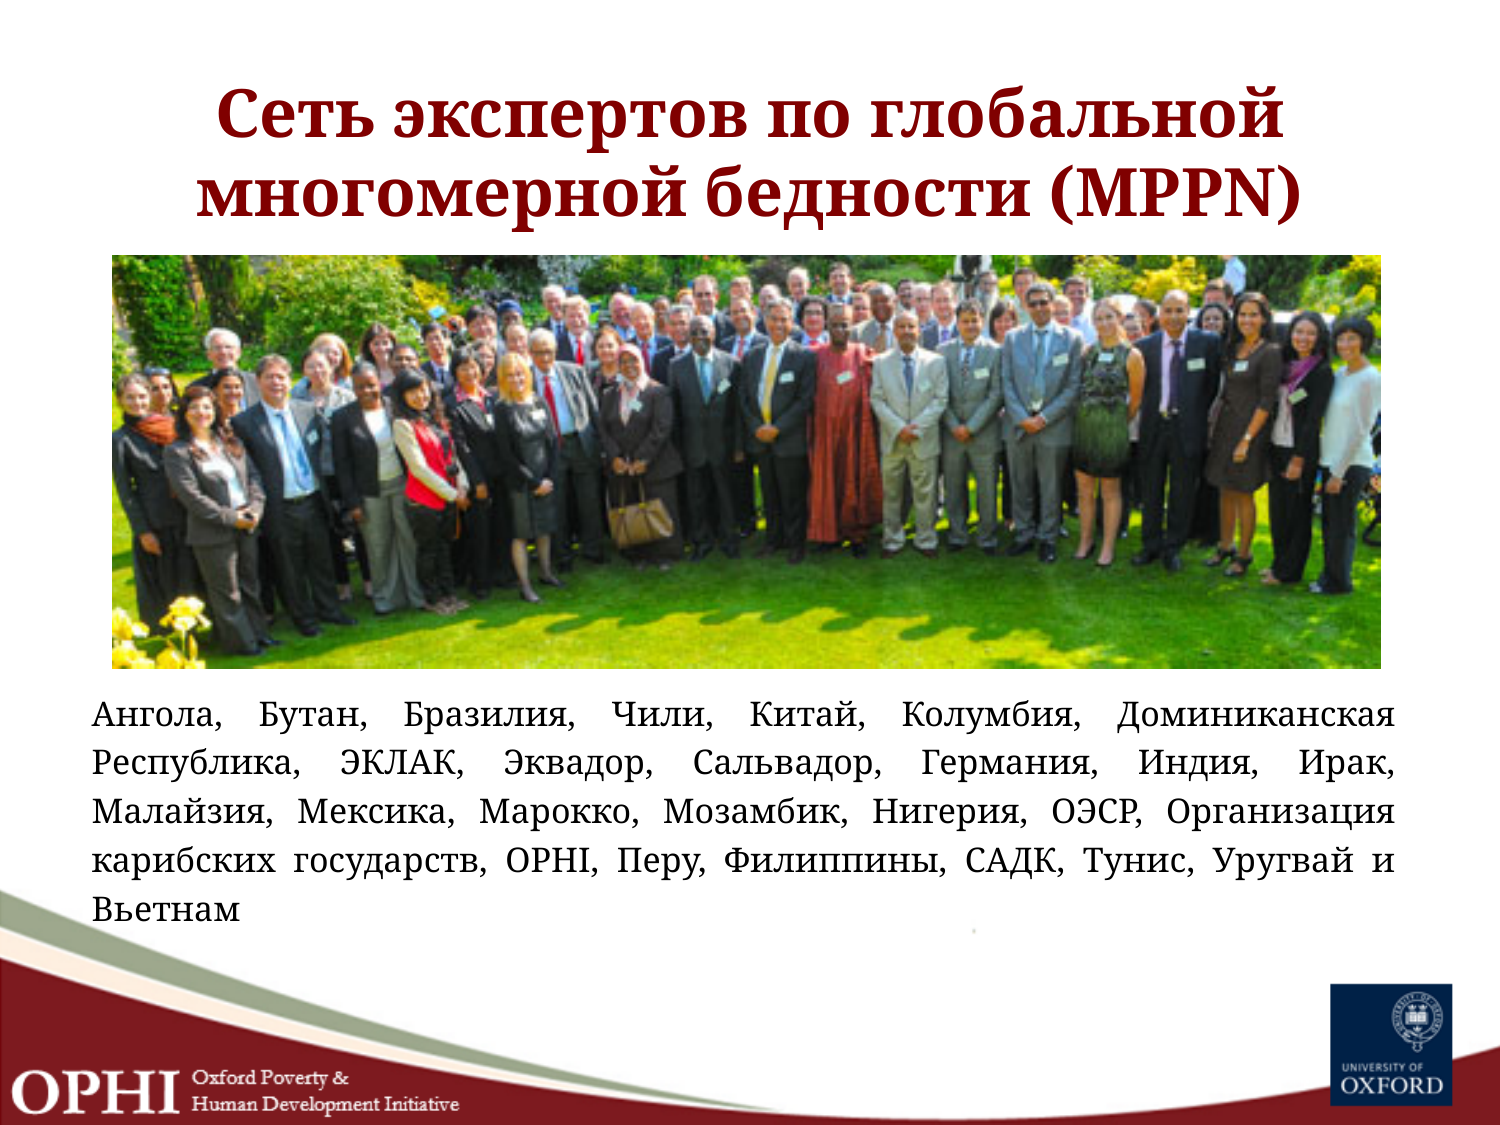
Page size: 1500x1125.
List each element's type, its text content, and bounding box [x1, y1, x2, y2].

title Сеть экспертов по глобальной многомерной бедности (MPPN) [112, 54, 1388, 247]
subtitle Ангола, Бутан, Бразилия, Чили, Китай, Колумбия, Доминиканская Республика, ЭКЛАК, Эквадор, Сальвадор, Германия, Индия, Ирак, Малайзия, Мексика, Марокко, Мозамбик, Нигерия, ОЭСР, Организация карибских государств, OPHI, Перу, Филиппины, САДК, Тунис, Уругвай и Вьетнам [76, 676, 1412, 965]
picture [0, 0, 1500, 1125]
